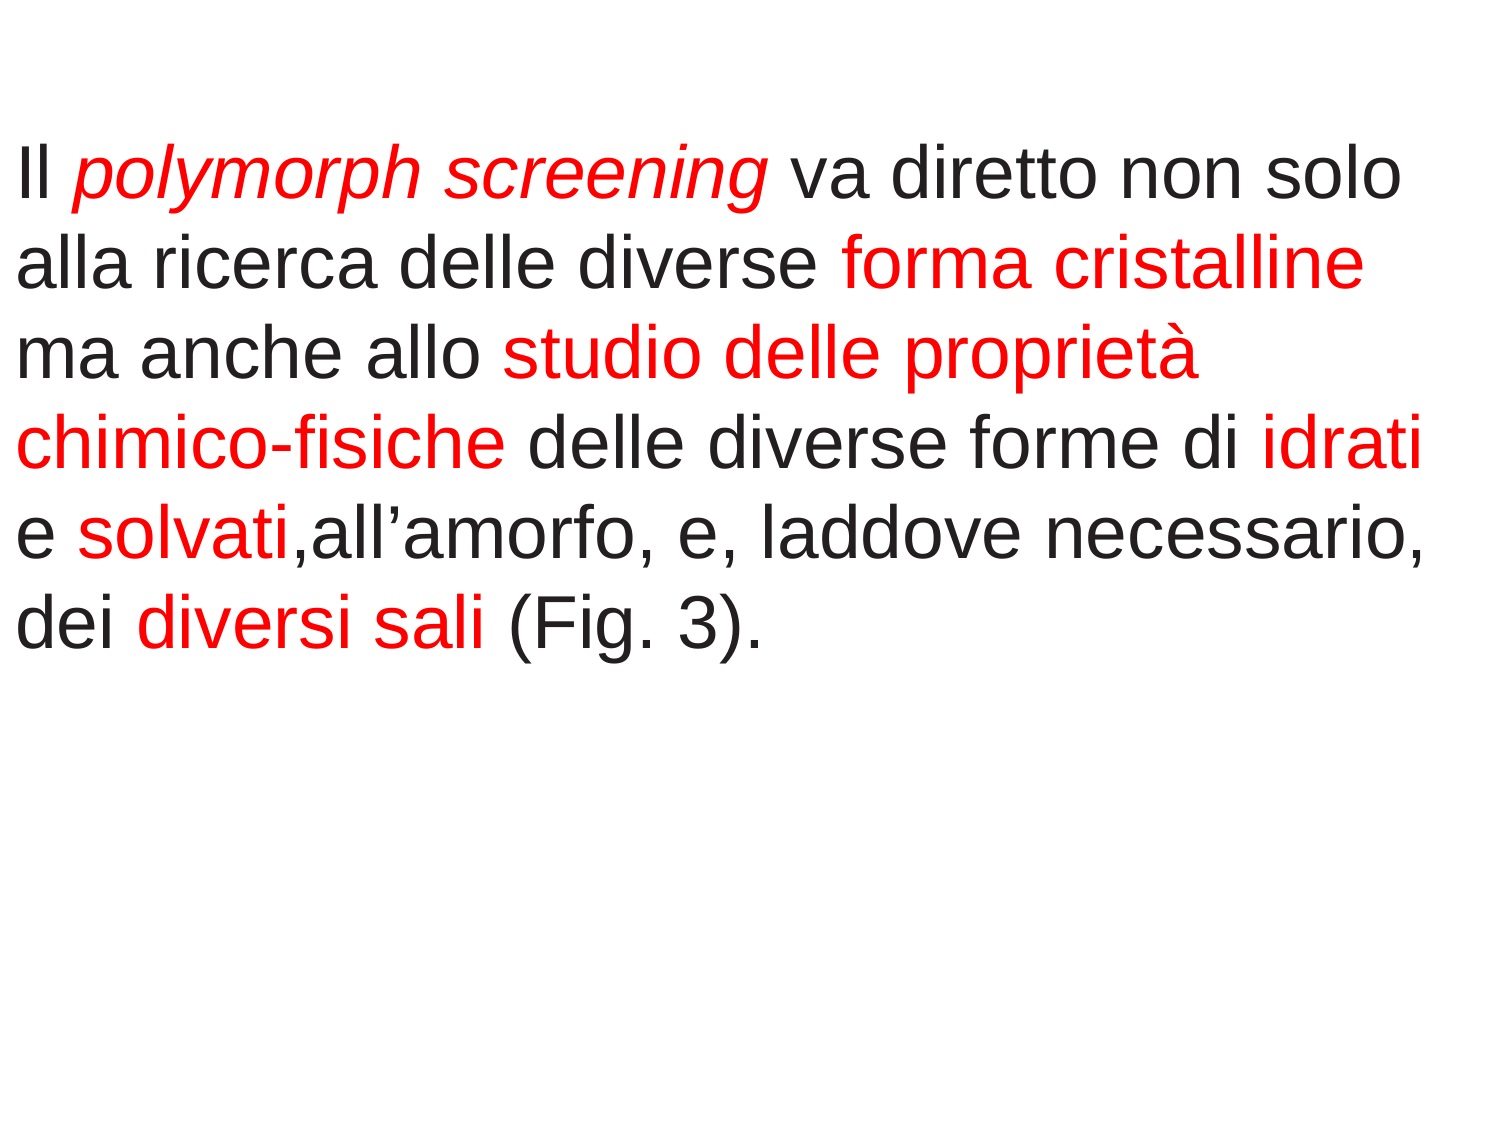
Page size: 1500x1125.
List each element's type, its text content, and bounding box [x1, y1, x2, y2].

text_box Il polymorph screening va diretto non solo alla ricerca delle diverse forma cristalline ma anche allo studio delle proprietà chimico-fisiche delle diverse forme di idrati e solvati,all’amorfo, e, laddove necessario, dei diversi sali (Fig. 3). [0, 115, 1500, 671]
